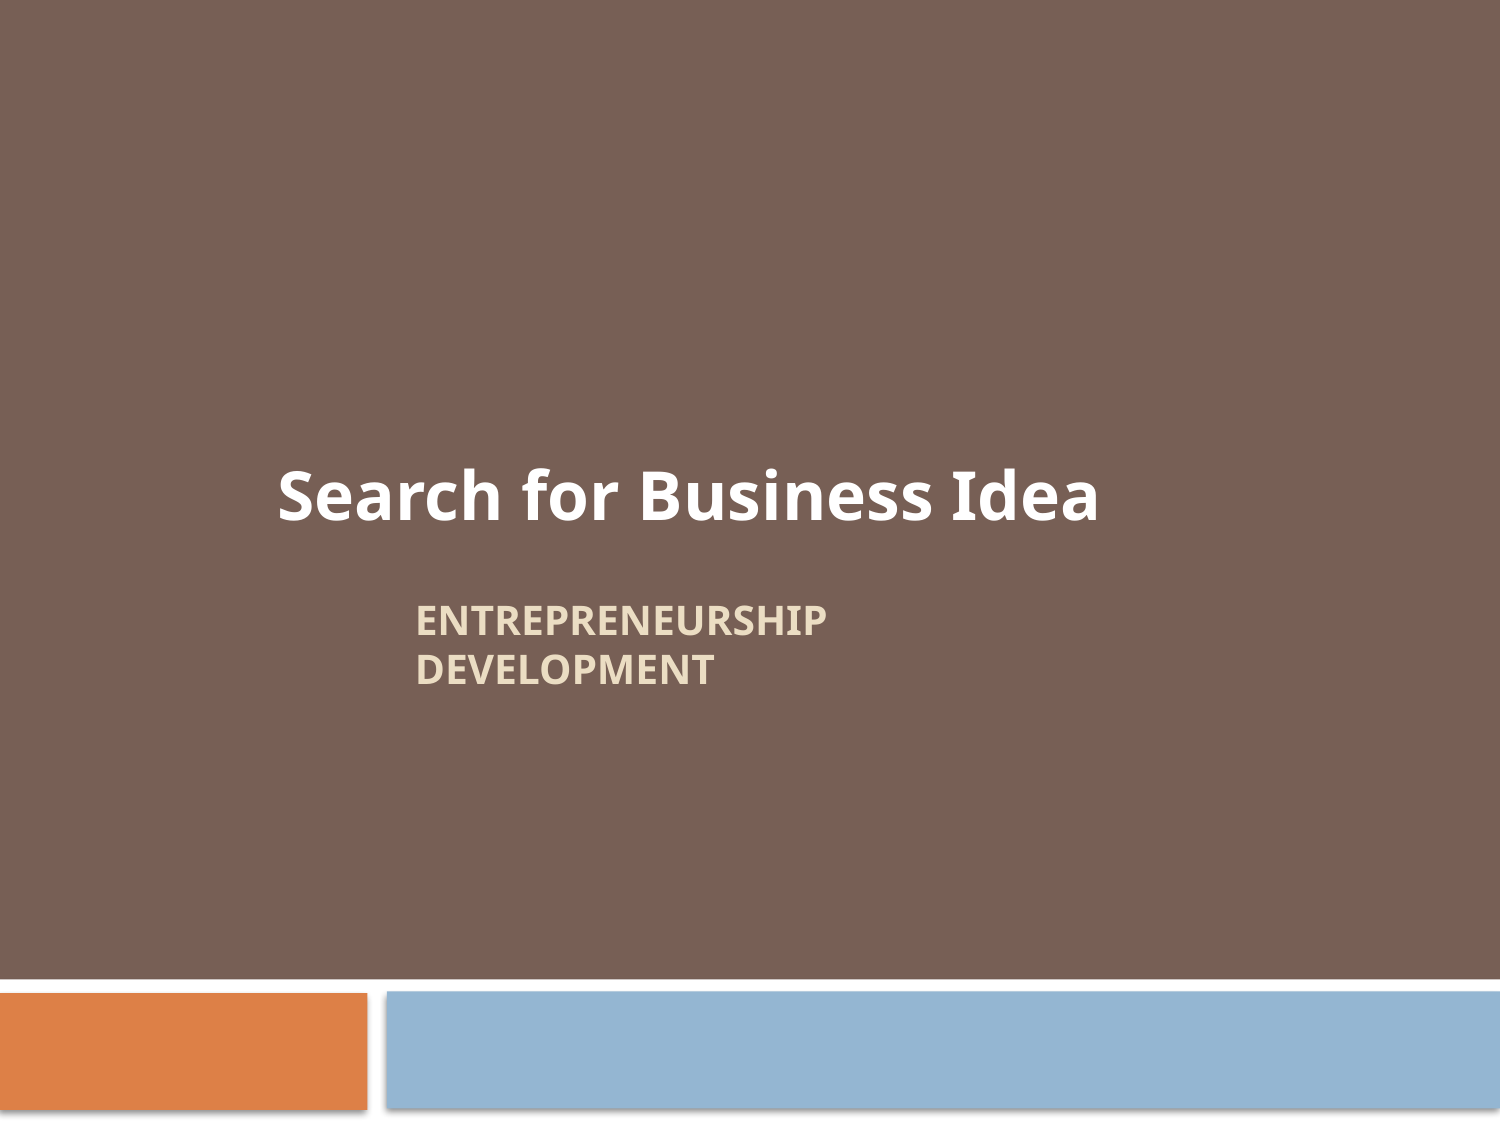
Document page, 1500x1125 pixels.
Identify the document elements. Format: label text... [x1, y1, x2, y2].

title Entrepreneurship Development [399, 587, 1088, 701]
subtitle Search for Business Idea [262, 425, 1238, 563]
